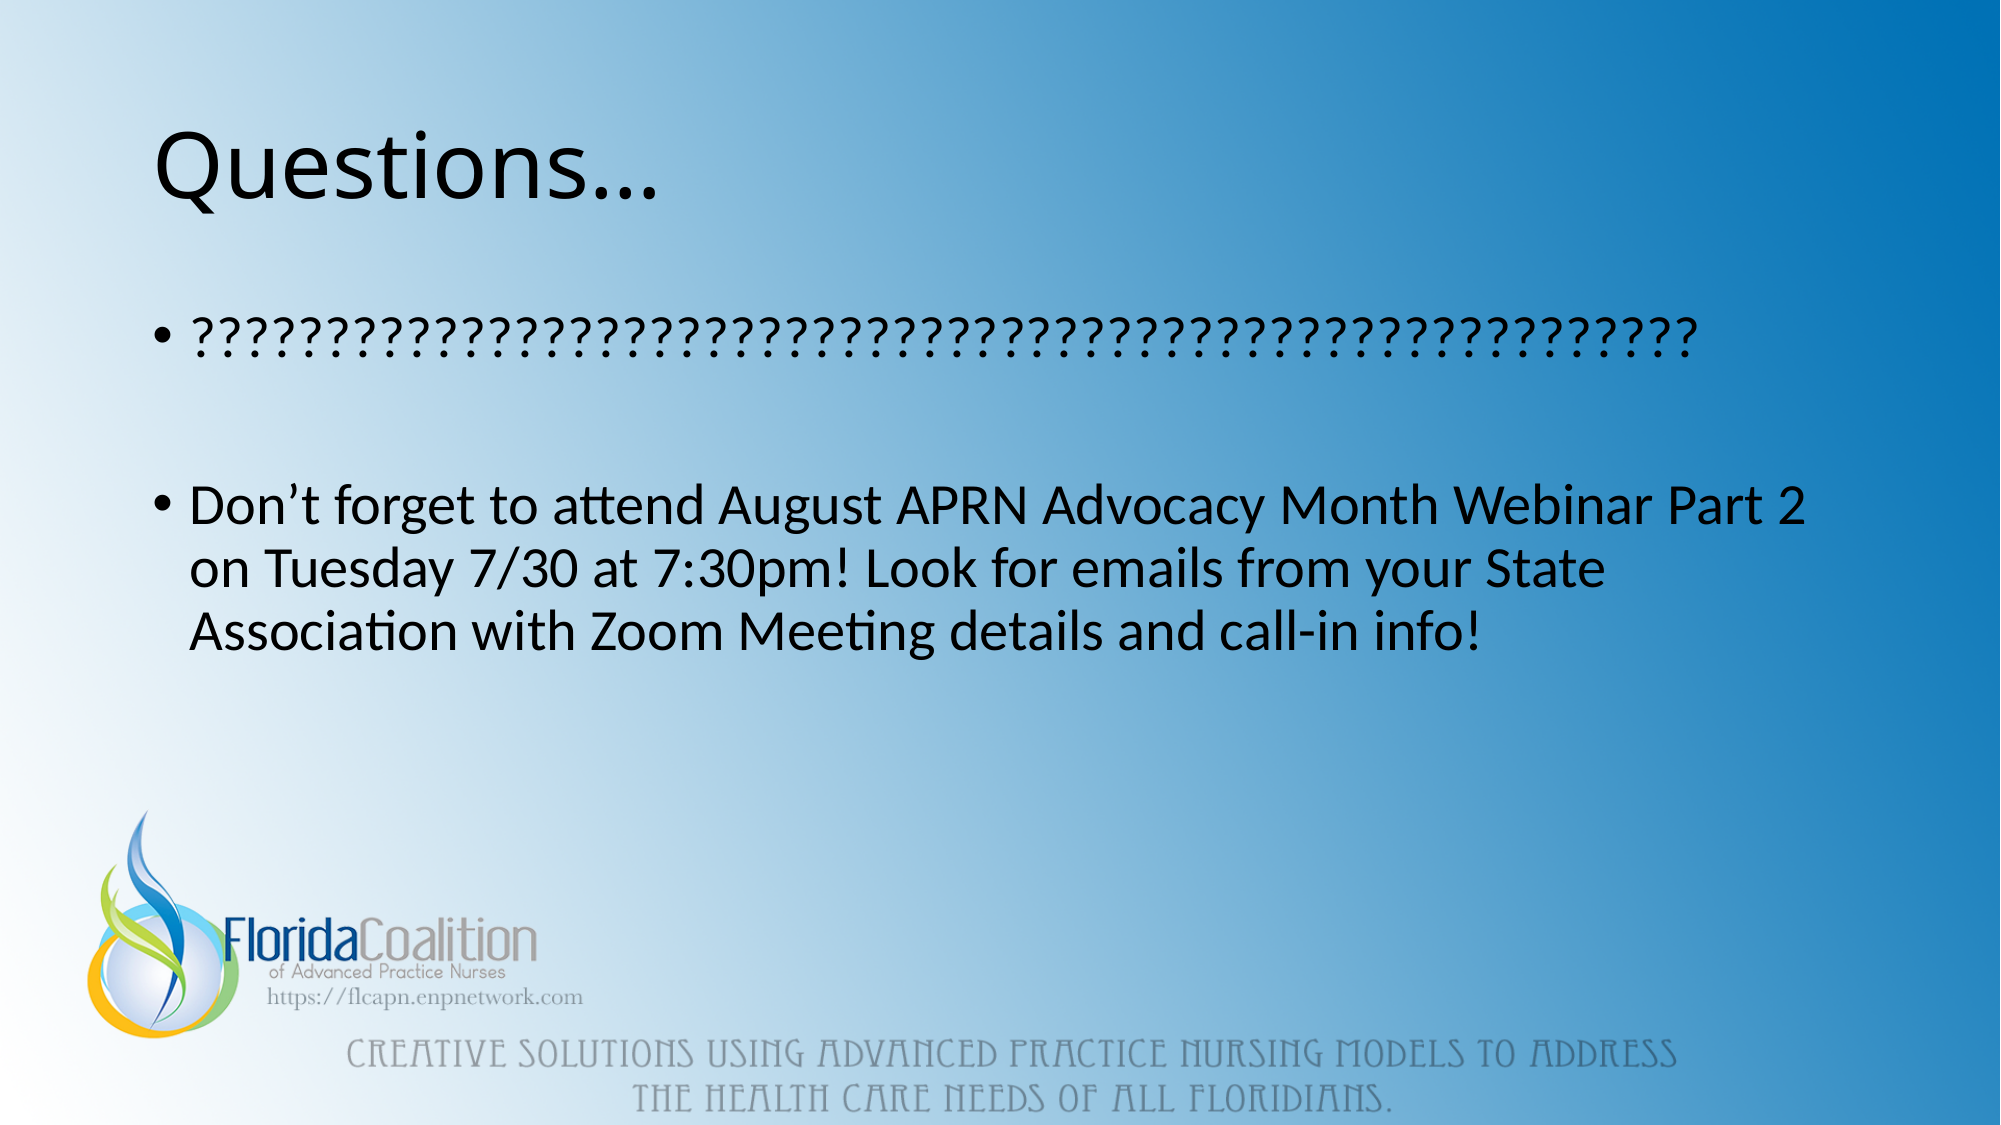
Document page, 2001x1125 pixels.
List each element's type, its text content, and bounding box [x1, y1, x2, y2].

title Questions… [137, 59, 1863, 278]
picture [0, 0, 2000, 1125]
list ???????????????????????????????????????????????????????? Don’t forget to attend August APRN Advocacy Month Webinar Part 2 on Tuesday 7/30 at 7:30pm! Look for emails from your State Association with Zoom Meeting details and call-in info! [137, 299, 1863, 896]
